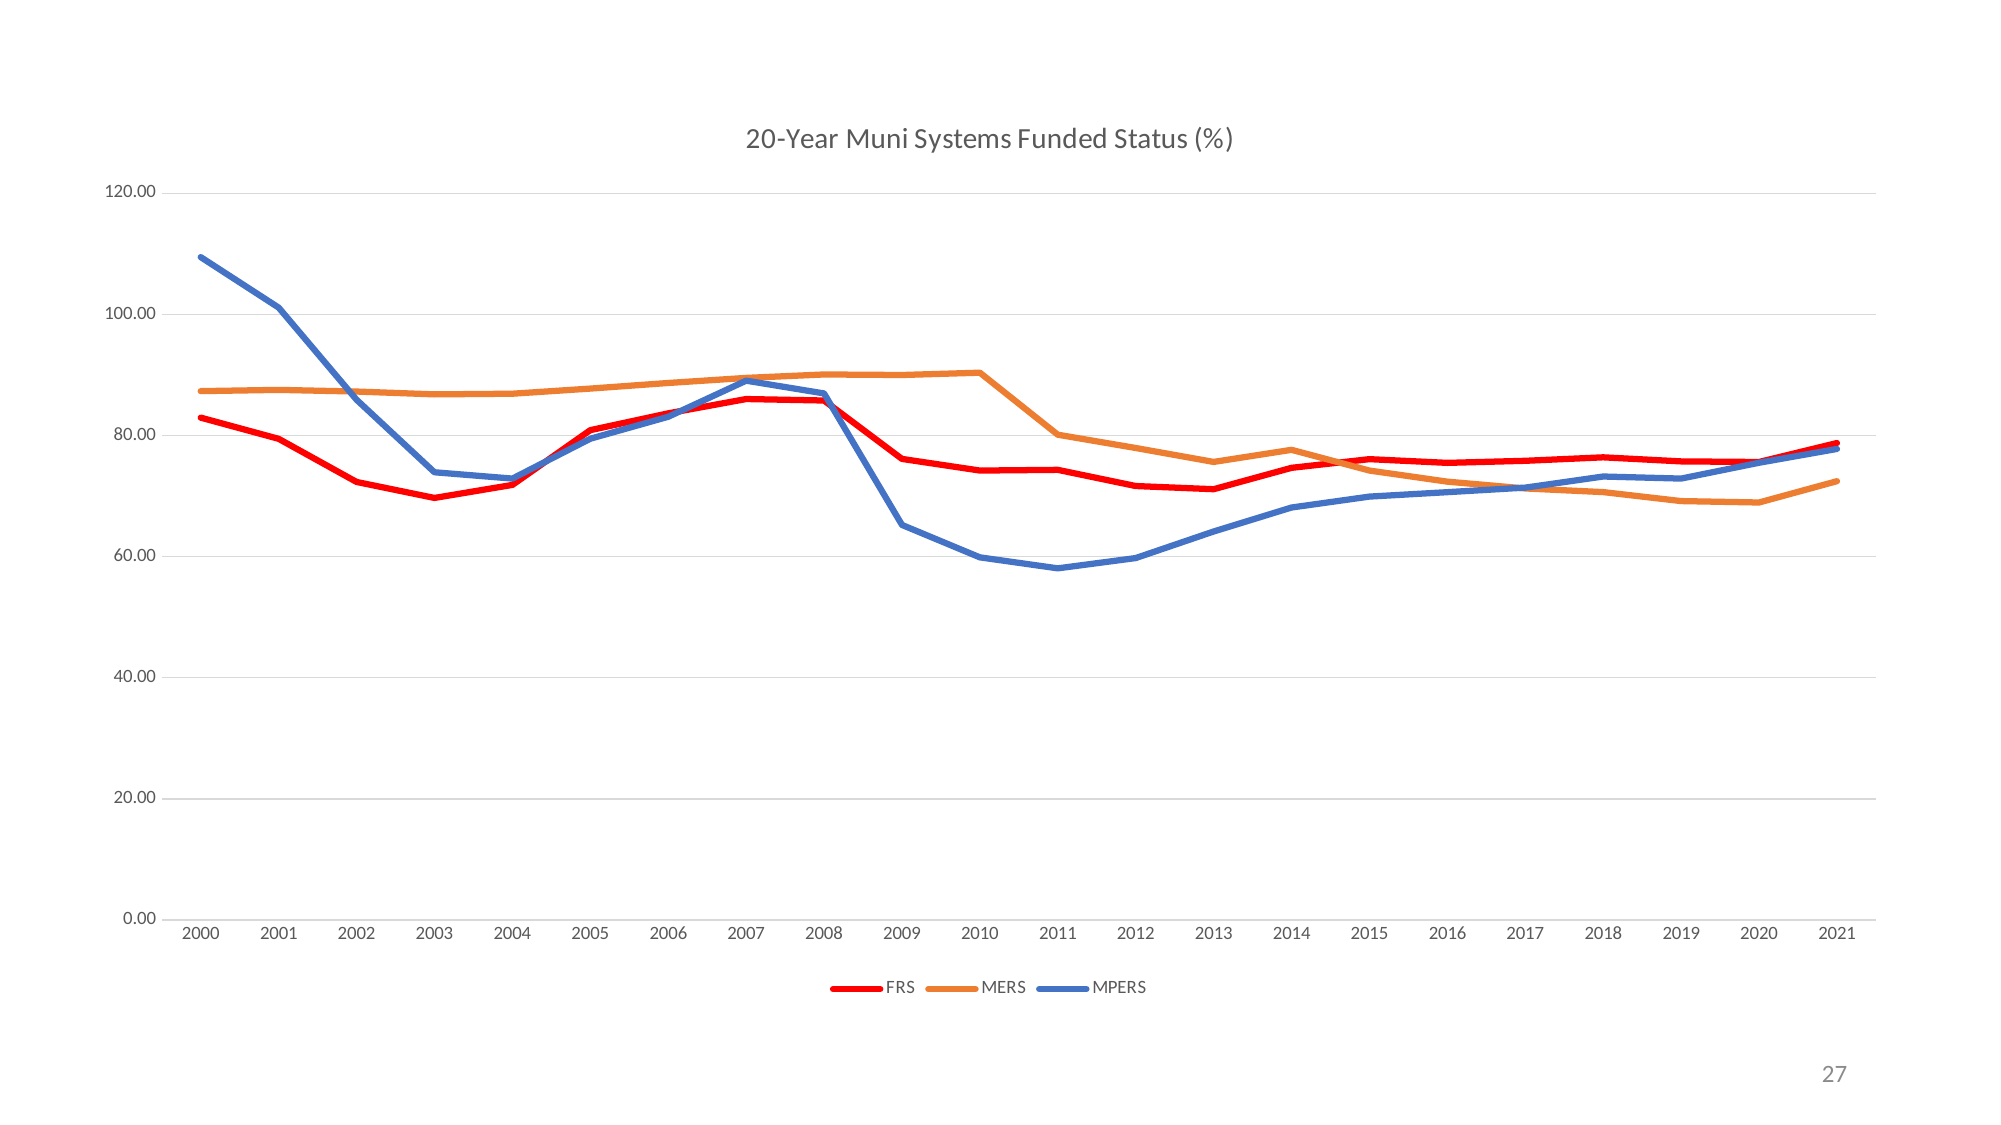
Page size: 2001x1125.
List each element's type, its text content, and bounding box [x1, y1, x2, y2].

chart [67, 92, 1913, 1005]
slide_number 27 [1412, 1042, 1863, 1103]
